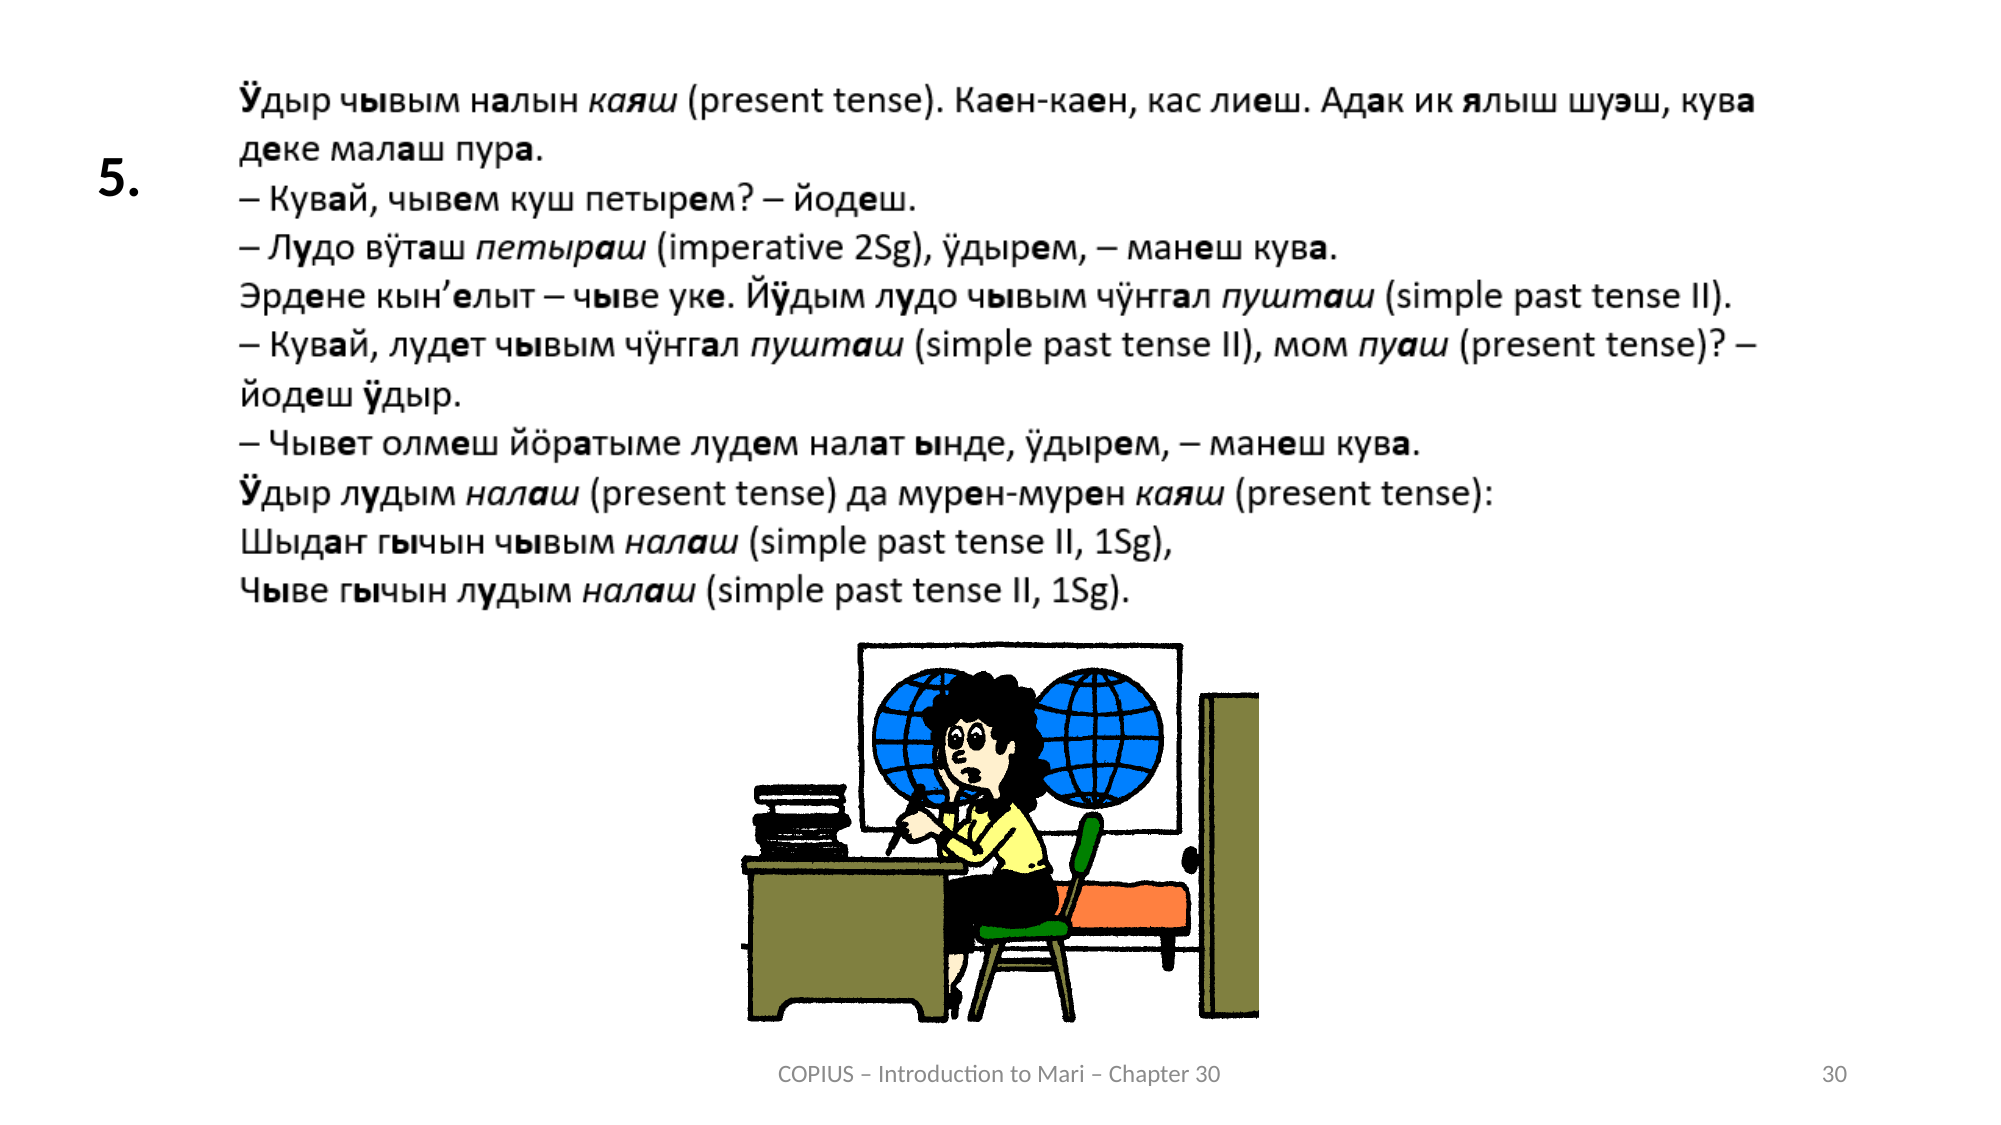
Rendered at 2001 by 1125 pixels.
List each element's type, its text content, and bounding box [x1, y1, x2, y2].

list 5. [82, 138, 213, 311]
picture [213, 67, 1787, 626]
slide_number 30 [1412, 1042, 1863, 1103]
picture [741, 635, 1259, 1033]
footer COPIUS – Introduction to Mari – Chapter 30 [662, 1042, 1338, 1103]
